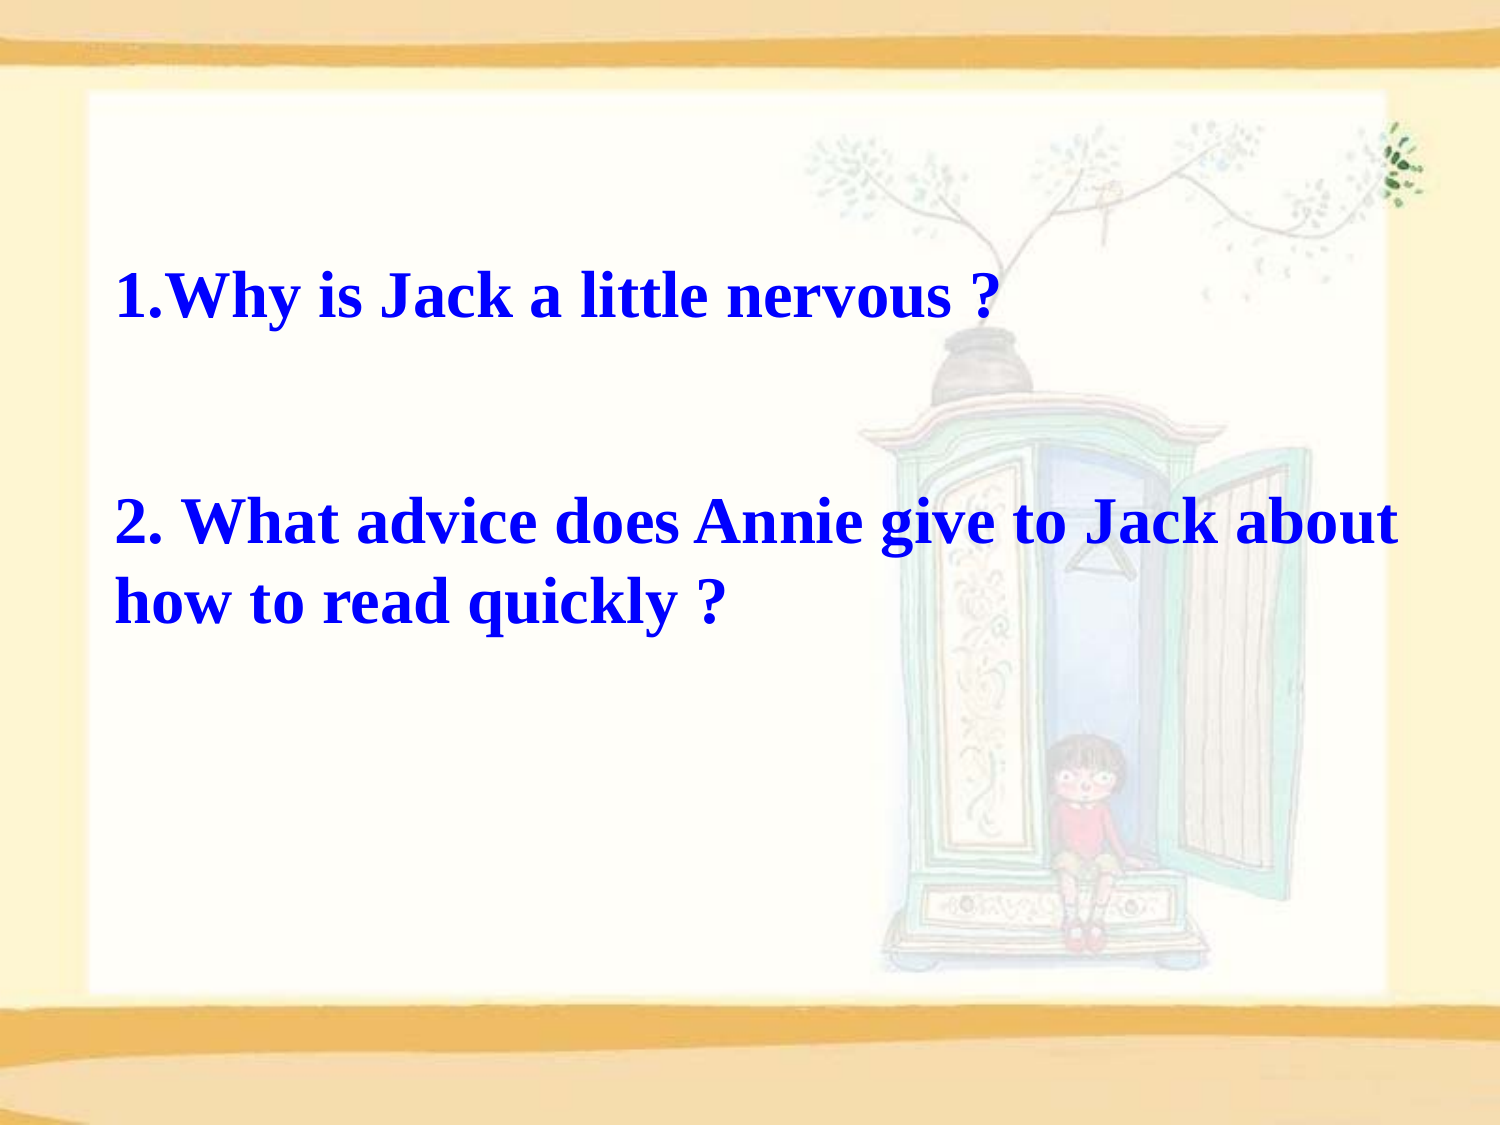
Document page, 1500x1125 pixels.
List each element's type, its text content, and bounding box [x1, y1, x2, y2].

picture [0, 455, 1500, 1125]
text_box 1.Why is Jack a little nervous ? 2. What advice does Annie give to Jack about how to read quickly ? [99, 243, 1438, 645]
picture [0, 0, 1500, 454]
